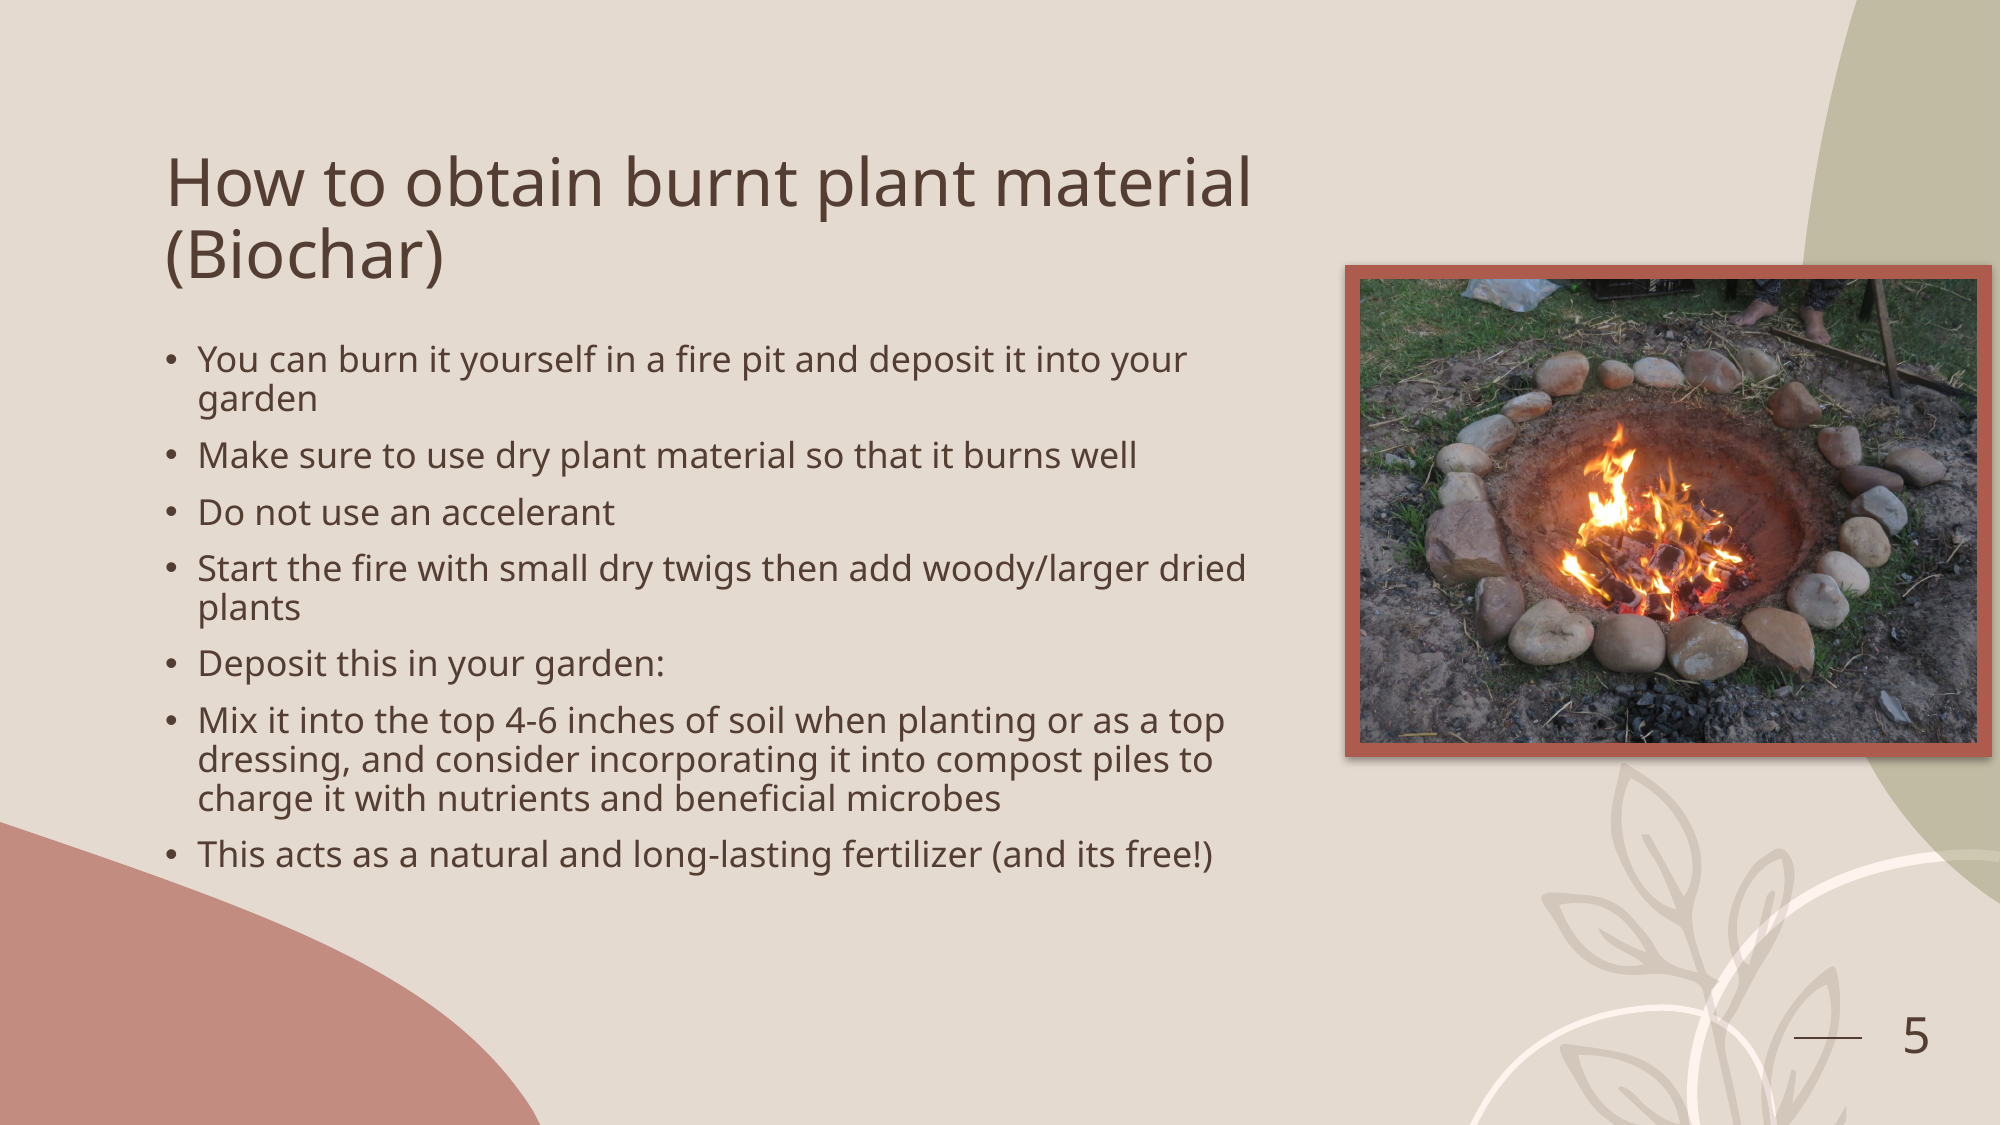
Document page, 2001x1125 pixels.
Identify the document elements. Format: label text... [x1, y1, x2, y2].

slide_number 5 [1862, 964, 1971, 1112]
title How to obtain burnt plant material (Biochar) [150, 149, 1386, 300]
list You can burn it yourself in a fire pit and deposit it into your garden Make sure to use dry plant material so that it burns well Do not use an accelerant Start the fire with small dry twigs then add woody/larger dried plants Deposit this in your garden: Mix it into the top 4-6 inches of soil when planting or as a top dressing, and consider incorporating it into compost piles to charge it with nutrients and beneficial microbes This acts as a natural and long-lasting fertilizer (and its free!) [150, 334, 1323, 886]
picture [1360, 279, 1978, 743]
